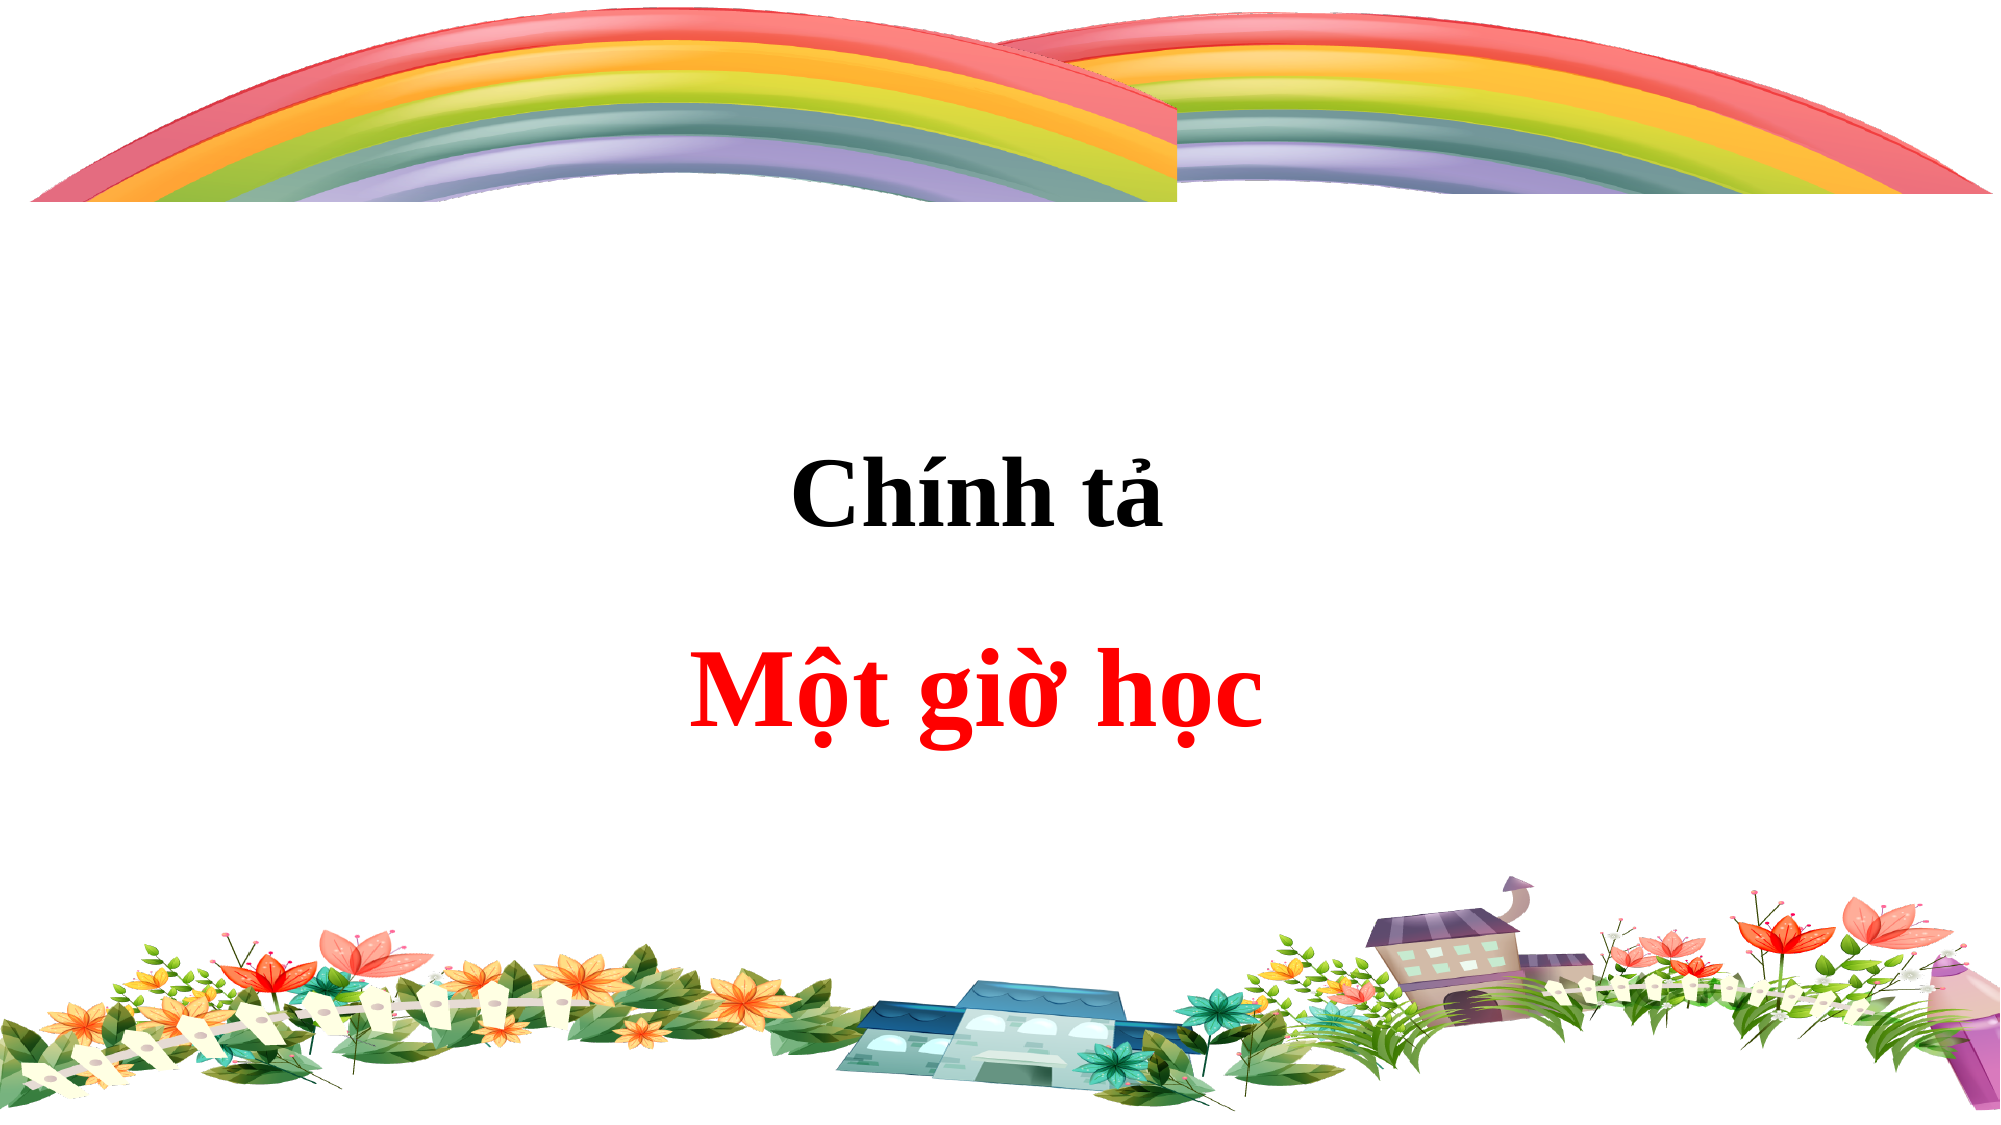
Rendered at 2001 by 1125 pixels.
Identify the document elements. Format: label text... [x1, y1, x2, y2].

picture [0, 866, 2000, 1119]
picture [0, 0, 2001, 202]
text_box Chính tả Một giờ học [306, 359, 1648, 757]
